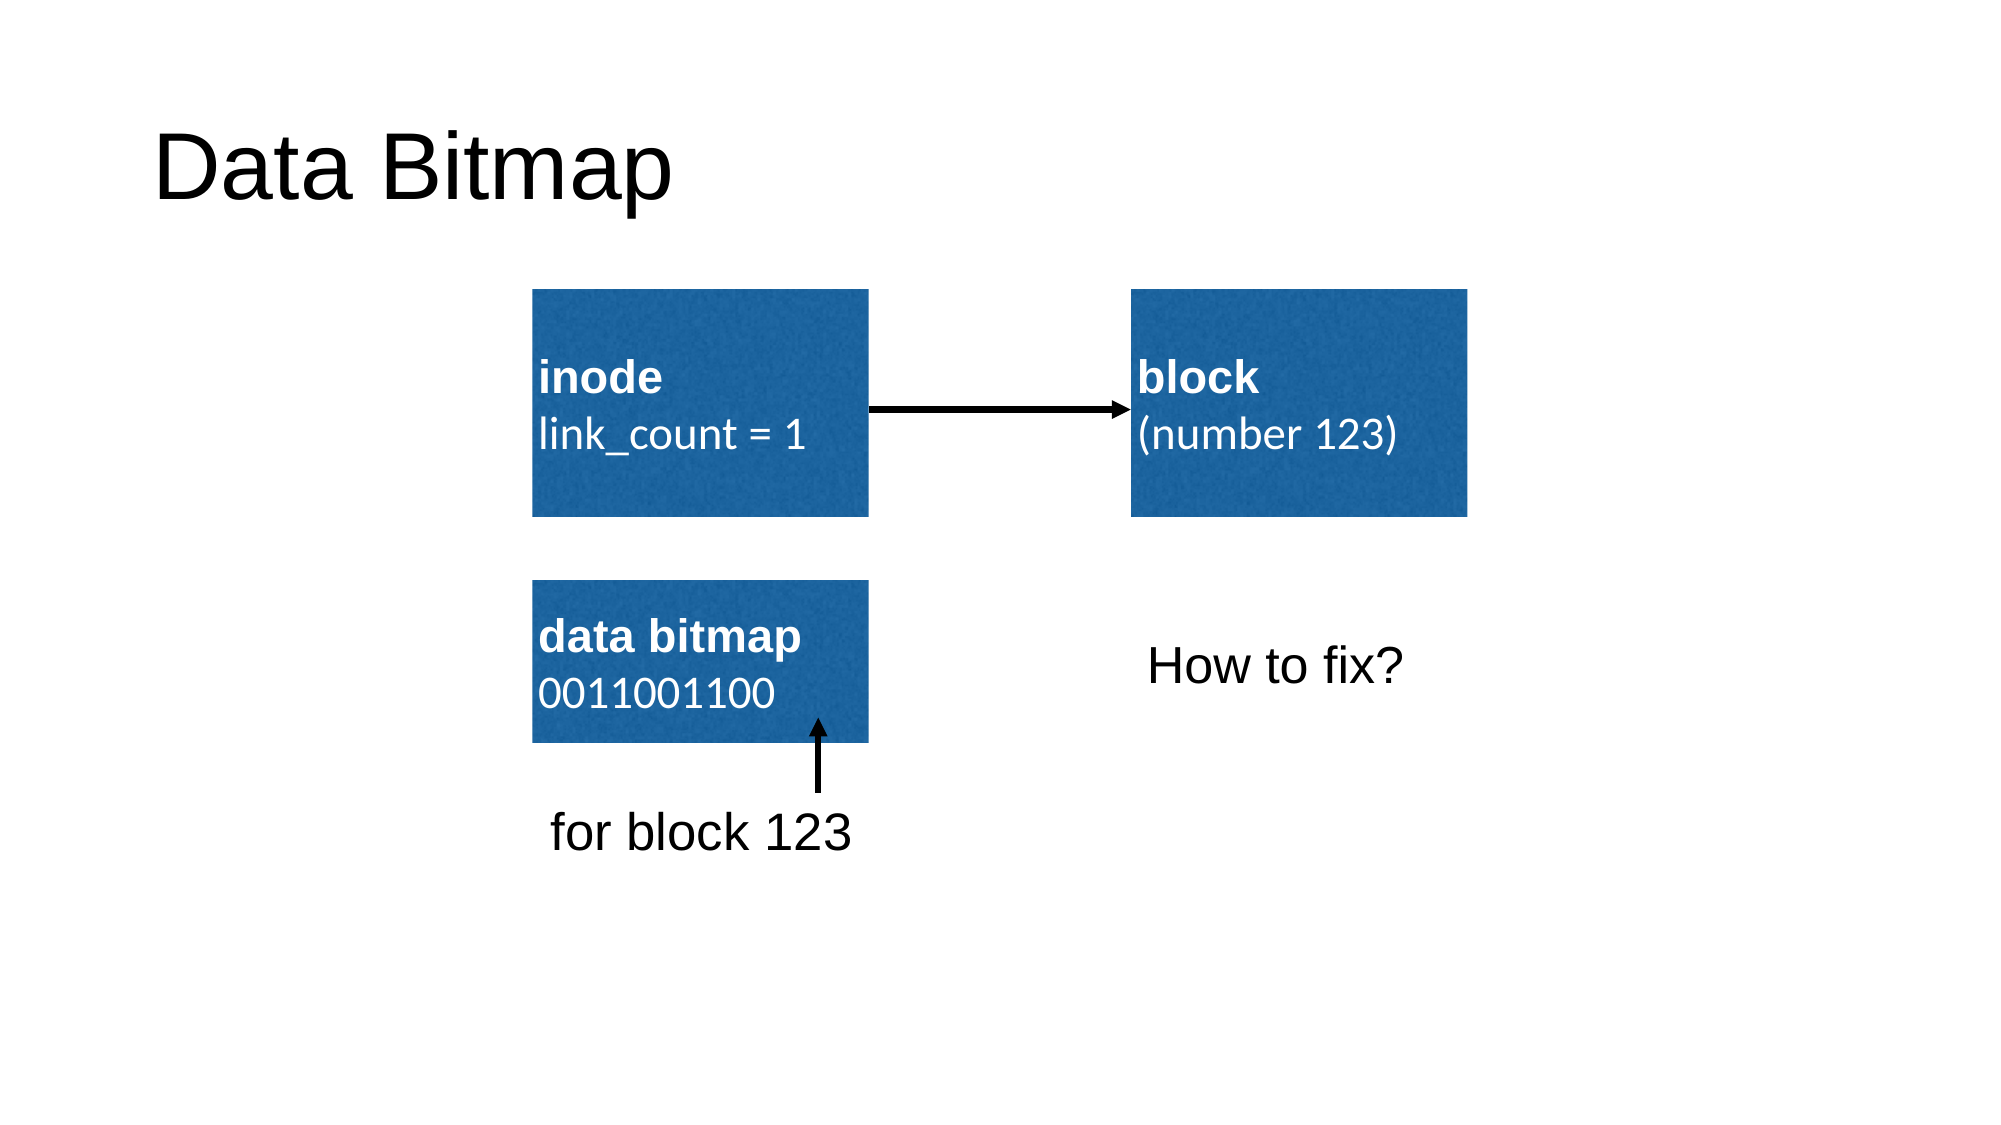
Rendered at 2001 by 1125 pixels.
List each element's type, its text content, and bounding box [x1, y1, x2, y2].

text_box inode link_count = 1 [532, 289, 869, 517]
text_box for block 123 [544, 792, 859, 867]
text_box [869, 403, 1131, 416]
text_box data bitmap 0011001100 [532, 580, 869, 743]
title Data Bitmap [137, 59, 1863, 278]
text_box block (number 123) [1131, 289, 1468, 517]
text_box How to fix? [1132, 624, 1420, 702]
text_box [812, 717, 825, 793]
